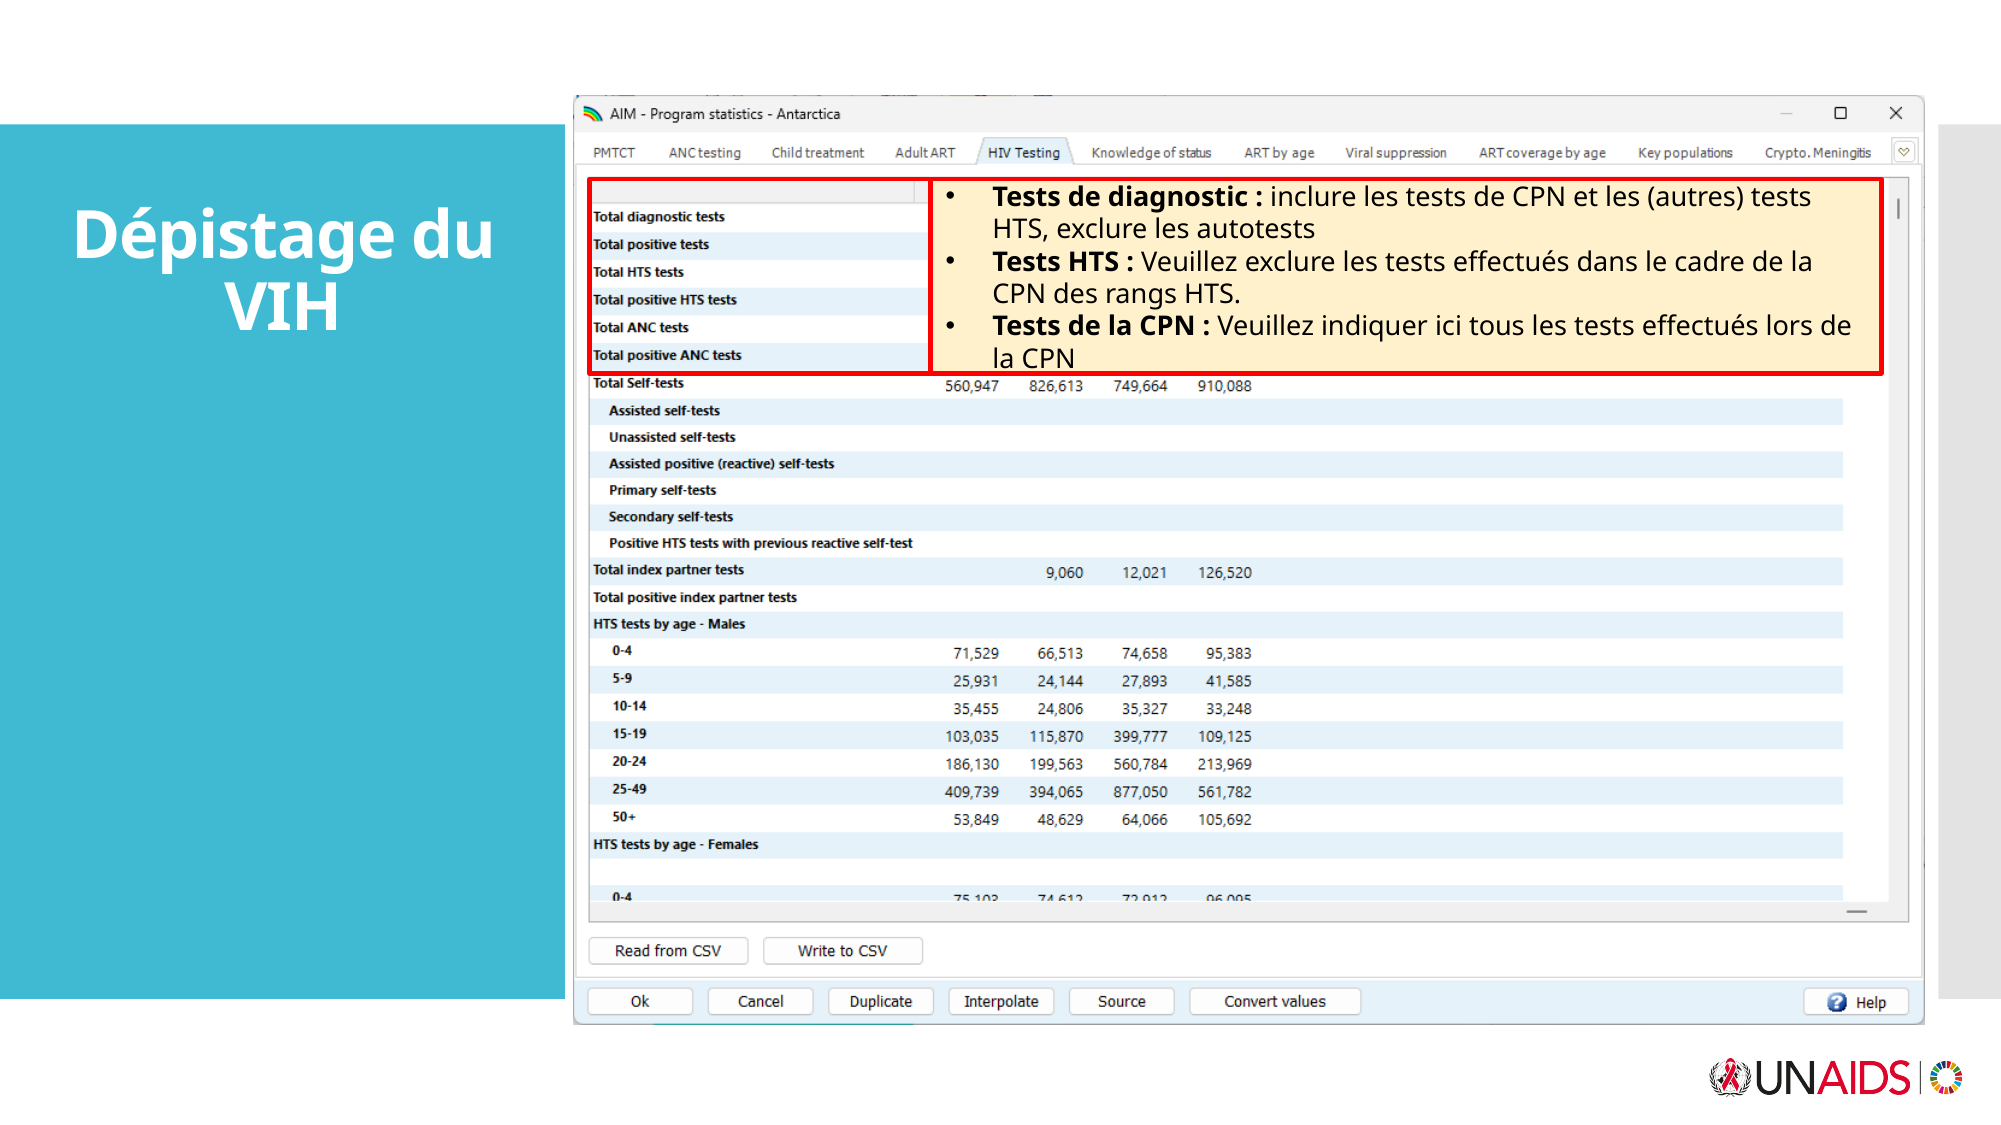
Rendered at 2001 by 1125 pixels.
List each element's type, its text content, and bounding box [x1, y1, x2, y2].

picture [573, 95, 1925, 1025]
text_box Dépistage du VIH [41, 184, 525, 361]
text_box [589, 178, 1882, 374]
picture [1709, 1058, 1963, 1097]
